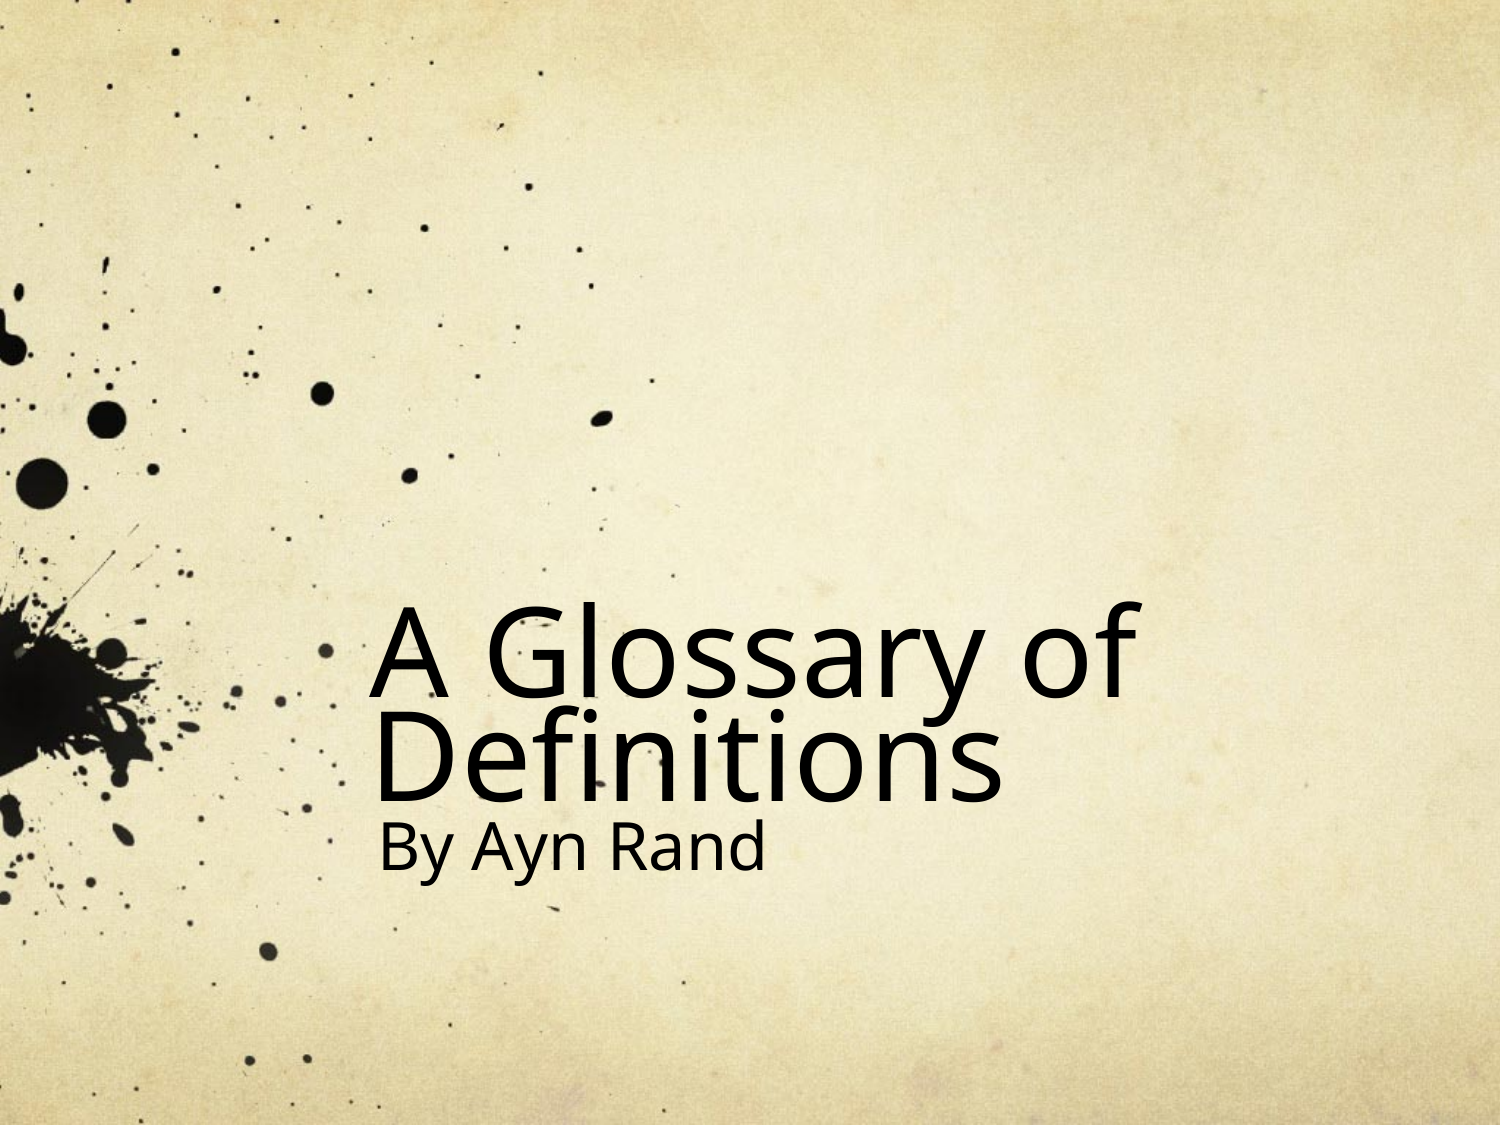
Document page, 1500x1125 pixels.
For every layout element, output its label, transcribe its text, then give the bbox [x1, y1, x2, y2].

title A Glossary of Definitions [362, 512, 1425, 827]
picture [0, 0, 1500, 1125]
subtitle By Ayn Rand [362, 829, 1425, 1023]
